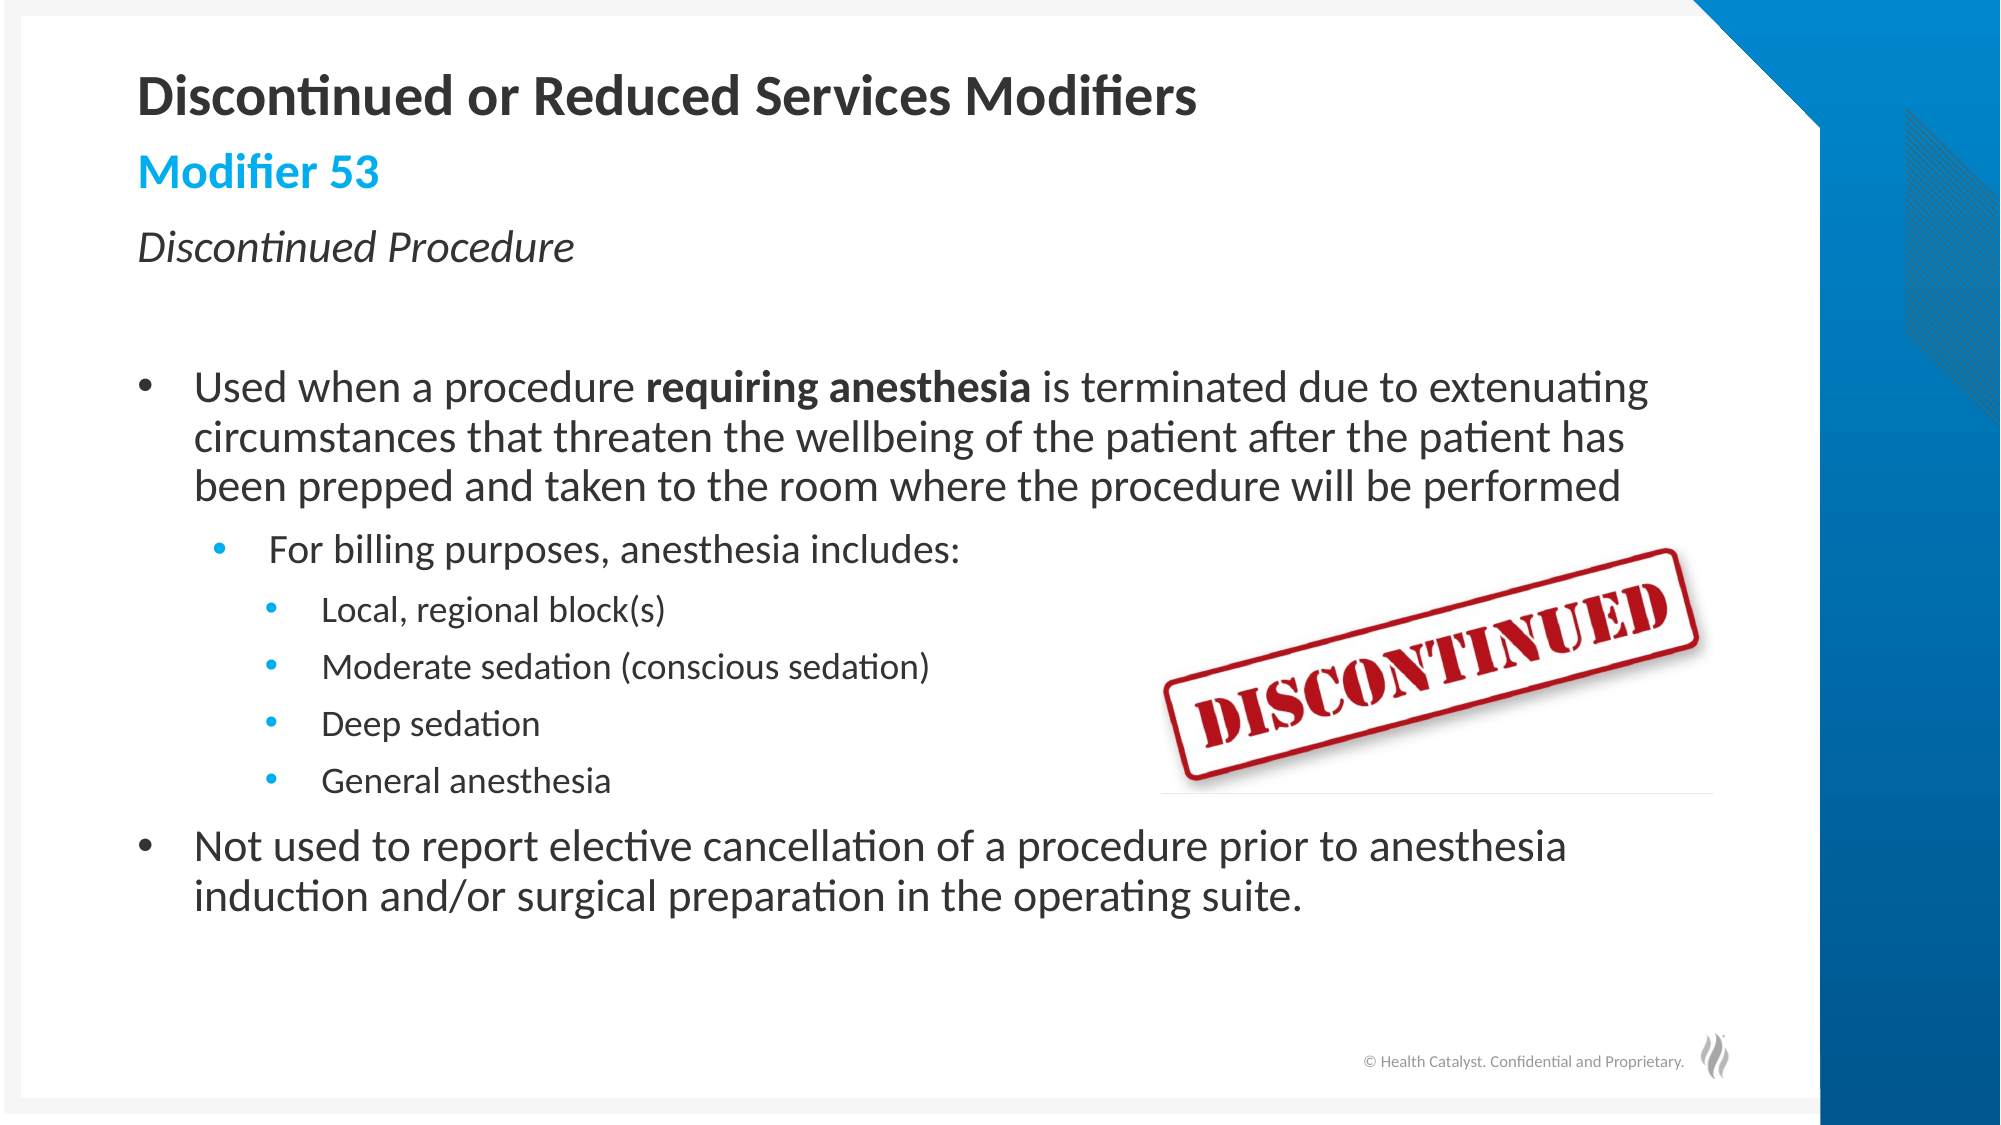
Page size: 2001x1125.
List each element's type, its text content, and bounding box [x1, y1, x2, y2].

picture [1160, 546, 1714, 794]
list Modifier 53 [137, 138, 1729, 210]
list Discontinued Procedure Used when a procedure requiring anesthesia is terminated due to extenuating circumstances that threaten the wellbeing of the patient after the patient has been prepped and taken to the room where the procedure will be performed For billing purposes, anesthesia includes: Local, regional block(s) Moderate sedation (conscious sedation) Deep sedation General anesthesia Not used to report elective cancellation of a procedure prior to anesthesia induction and/or surgical preparation in the operating suite. [137, 215, 1726, 972]
title Discontinued or Reduced Services Modifiers [137, 60, 1729, 133]
picture [1700, 1033, 1729, 1079]
